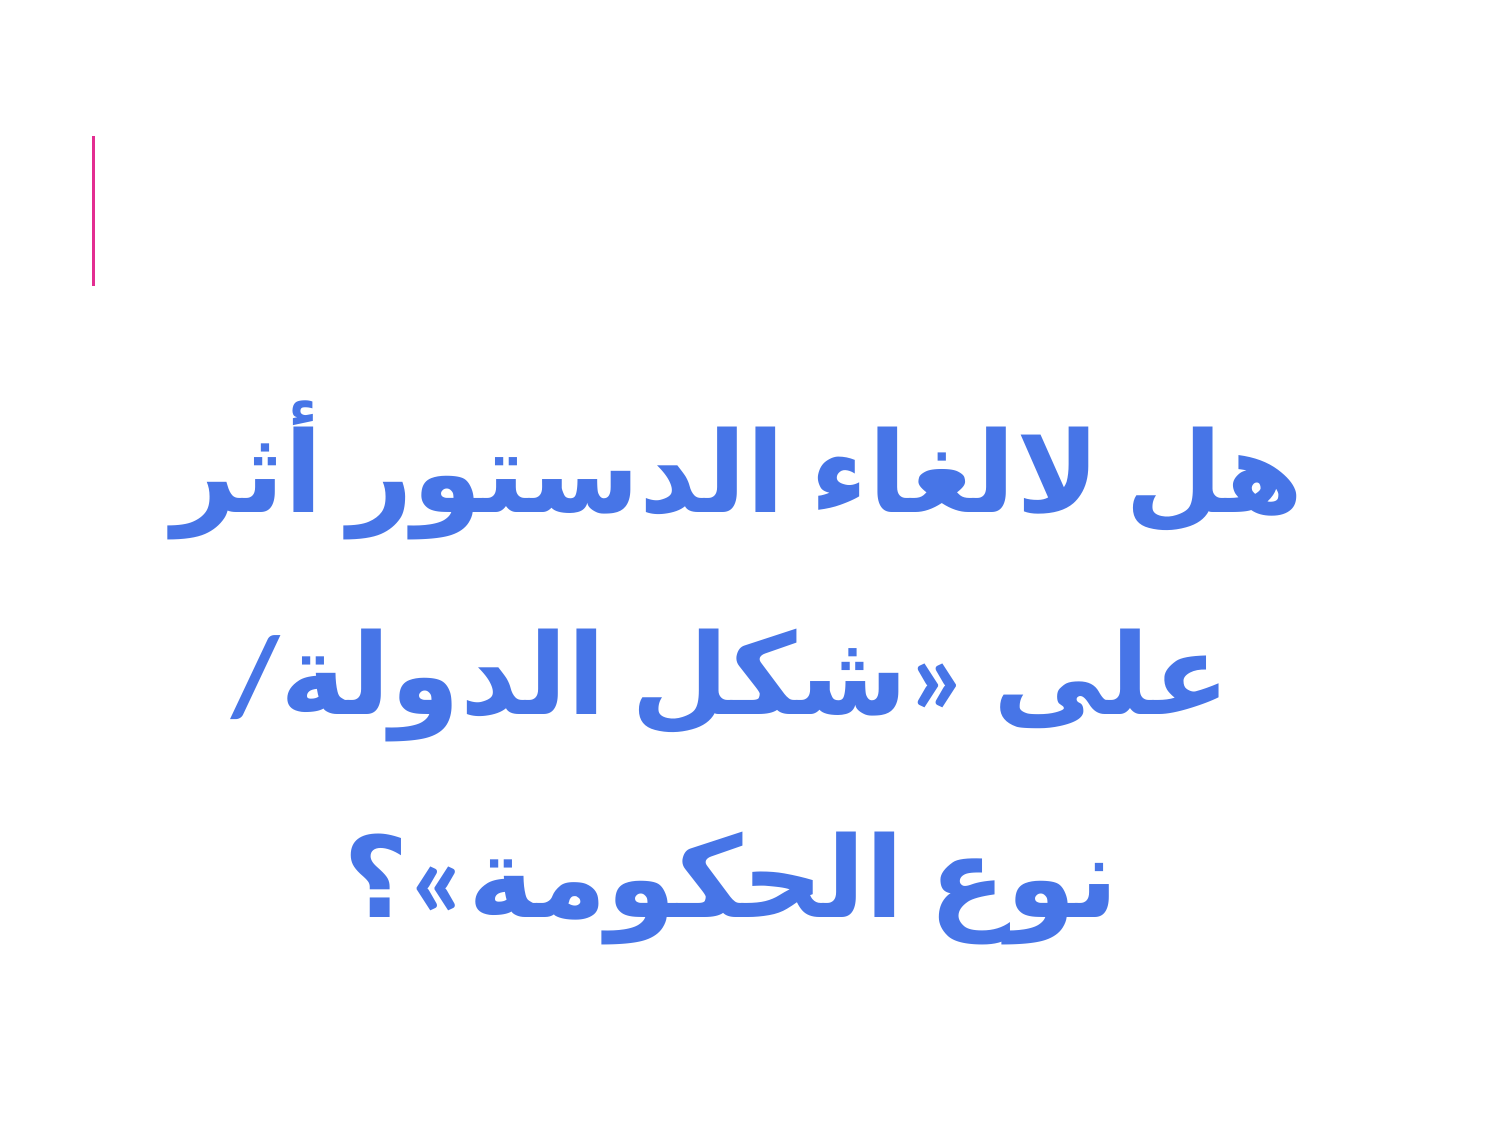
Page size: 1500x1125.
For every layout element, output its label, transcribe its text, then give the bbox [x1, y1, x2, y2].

list هل لالغاء الدستور أثر على «شكل الدولة/ نوع الحكومة»؟ [126, 324, 1322, 1035]
